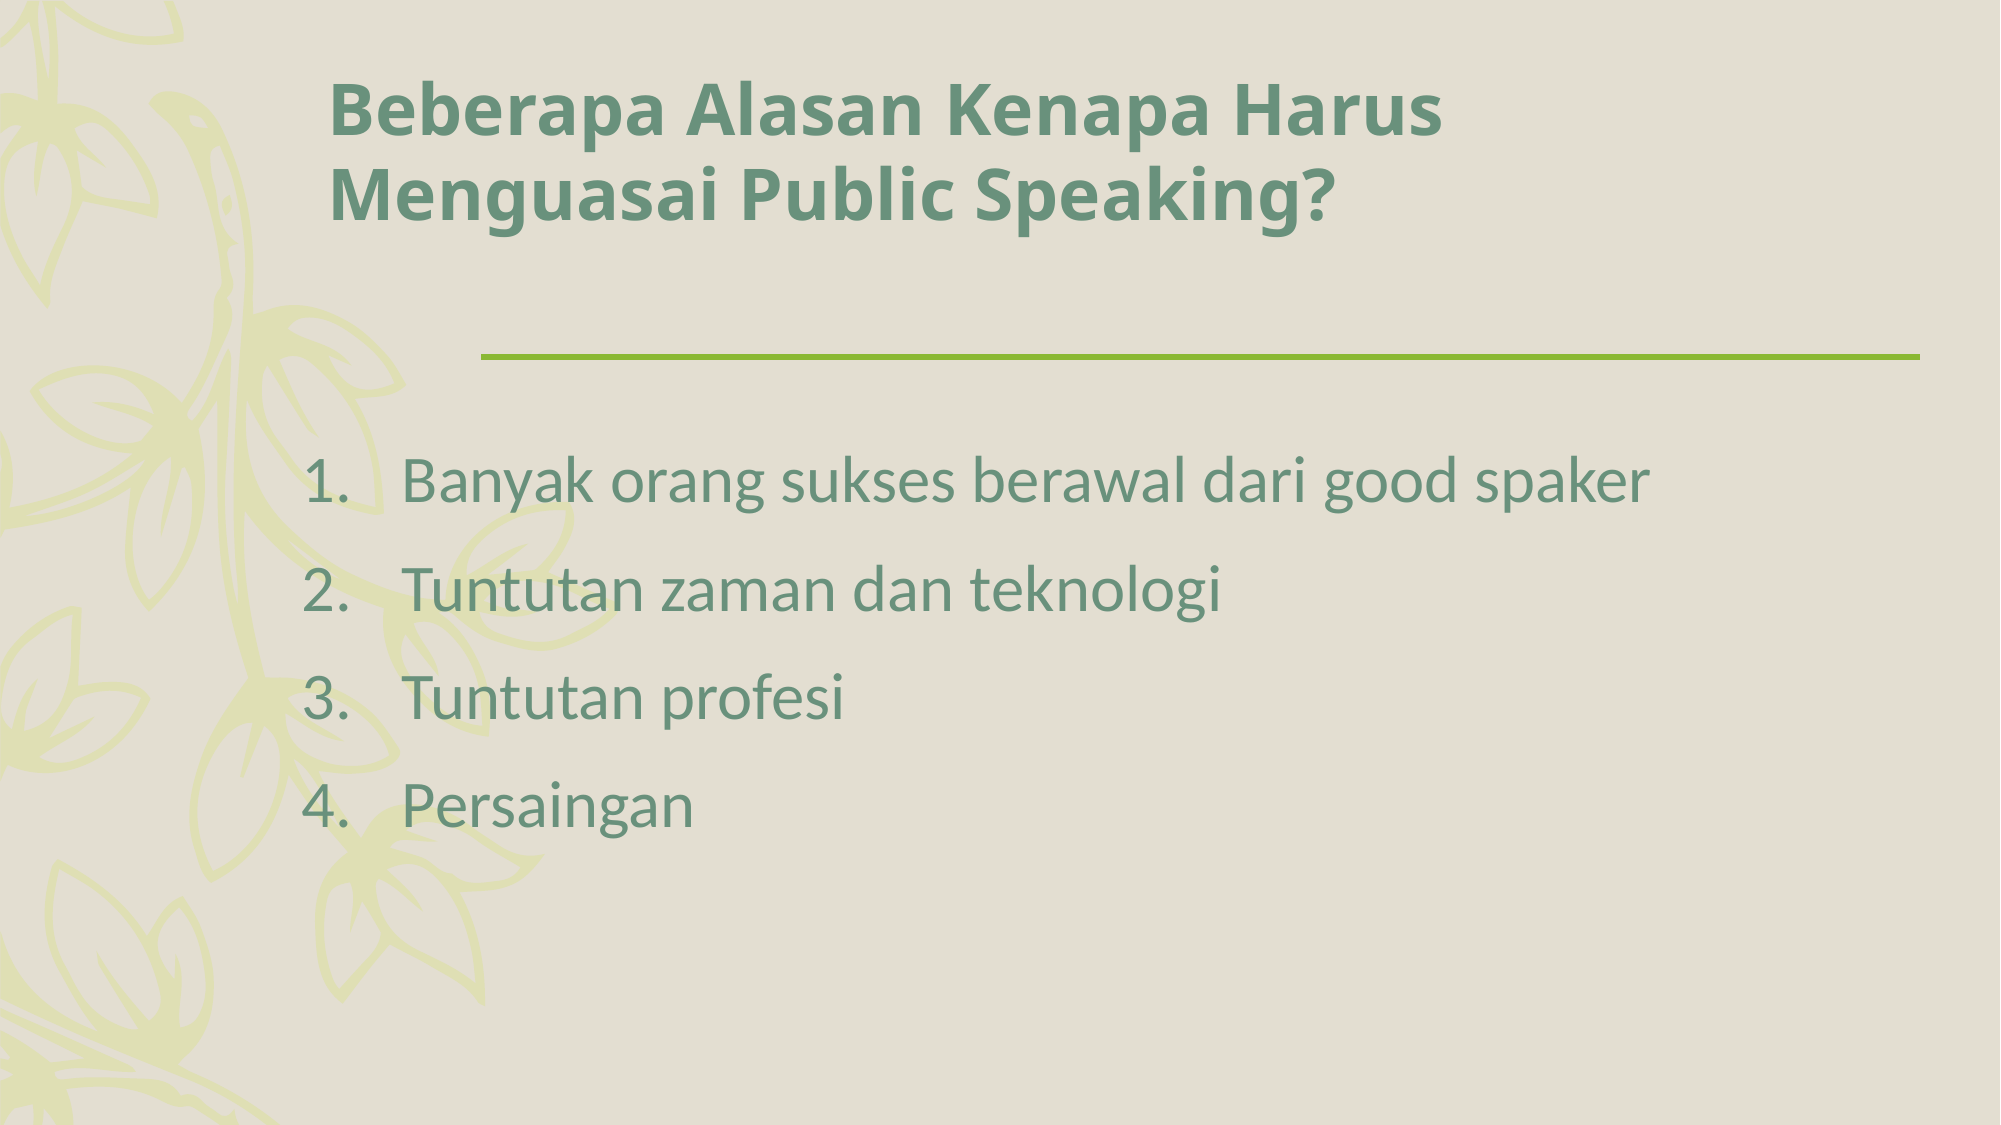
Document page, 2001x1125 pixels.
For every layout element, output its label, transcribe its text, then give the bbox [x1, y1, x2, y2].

title Beberapa Alasan Kenapa Harus Menguasai Public Speaking? [312, 59, 1700, 248]
list Banyak orang sukses berawal dari good spaker Tuntutan zaman dan teknologi Tuntutan profesi Persaingan [286, 419, 1726, 1019]
